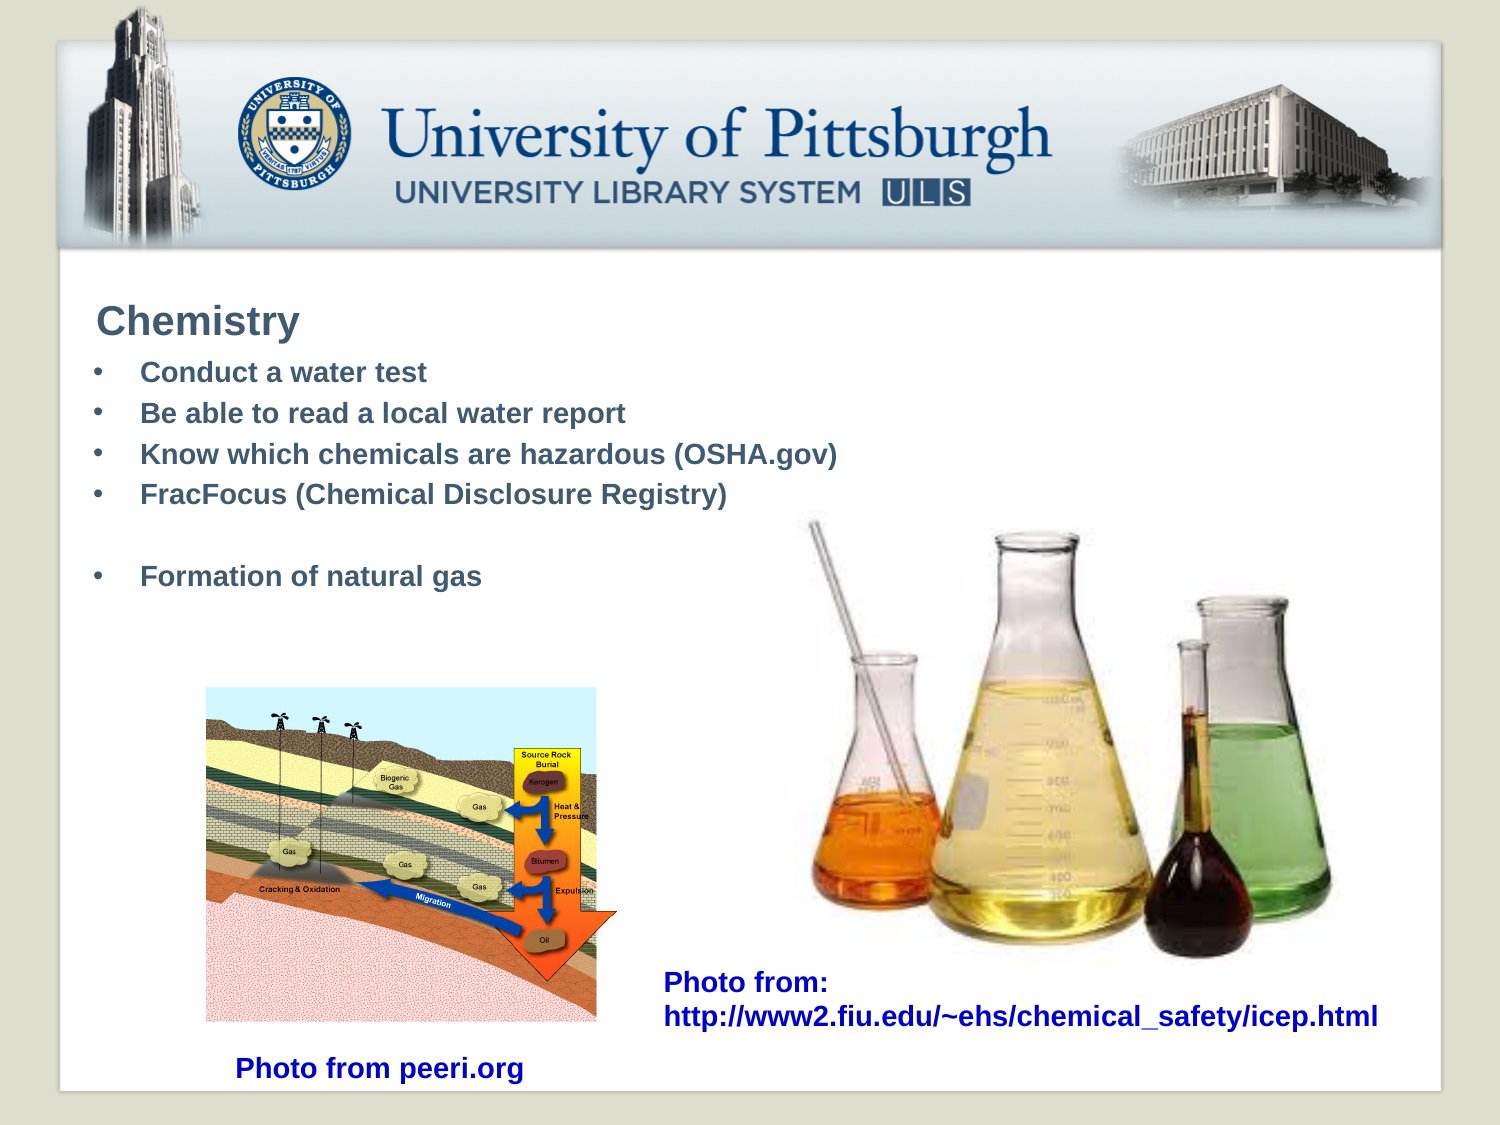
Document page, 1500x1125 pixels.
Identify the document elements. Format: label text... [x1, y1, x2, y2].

title Chemistry [81, 251, 575, 345]
picture [0, 0, 1500, 1125]
list Conduct a water test Be able to read a local water report Know which chemicals are hazardous (OSHA.gov) FracFocus (Chemical Disclosure Registry) Formation of natural gas [78, 345, 897, 672]
text_box Photo from peeri.org [72, 1041, 688, 1092]
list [793, 511, 1340, 966]
text_box Photo from: http://www2.fiu.edu/~ehs/chemical_safety/icep.html [648, 955, 1425, 1041]
